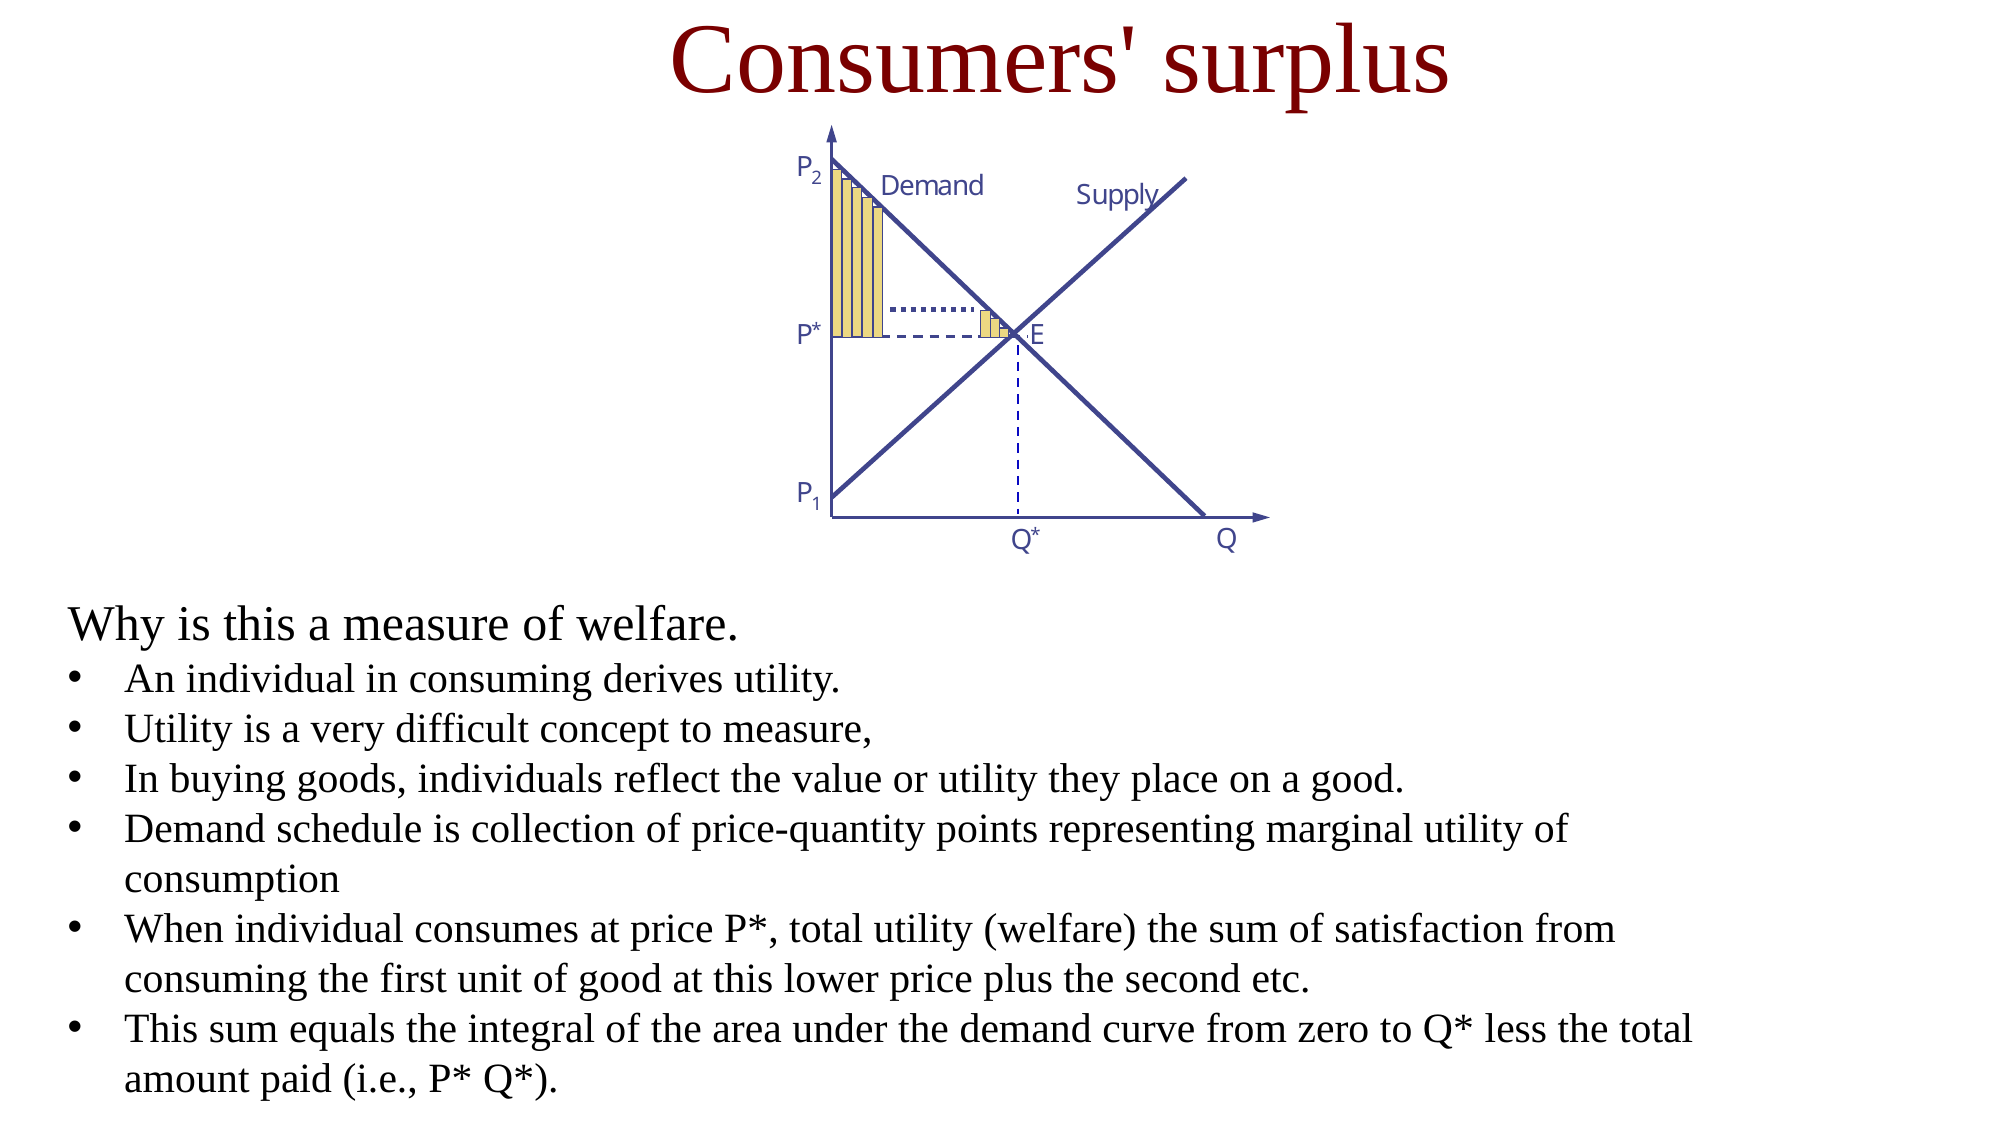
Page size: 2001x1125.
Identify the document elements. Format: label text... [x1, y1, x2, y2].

text_box Why is this a measure of welfare. An individual in consuming derives utility. Utility is a very difficult concept to measure, In buying goods, individuals reflect the value or utility they place on a good. Demand schedule is collection of price-quantity points representing marginal utility of consumption When individual consumes at price P*, total utility (welfare) the sum of satisfaction from consuming the first unit of good at this lower price plus the second etc. This sum equals the integral of the area under the demand curve from zero to Q* less the total amount paid (i.e., P* Q*). [52, 583, 1803, 1125]
text_box Consumers' surplus [655, 0, 1468, 165]
picture [784, 122, 1274, 563]
